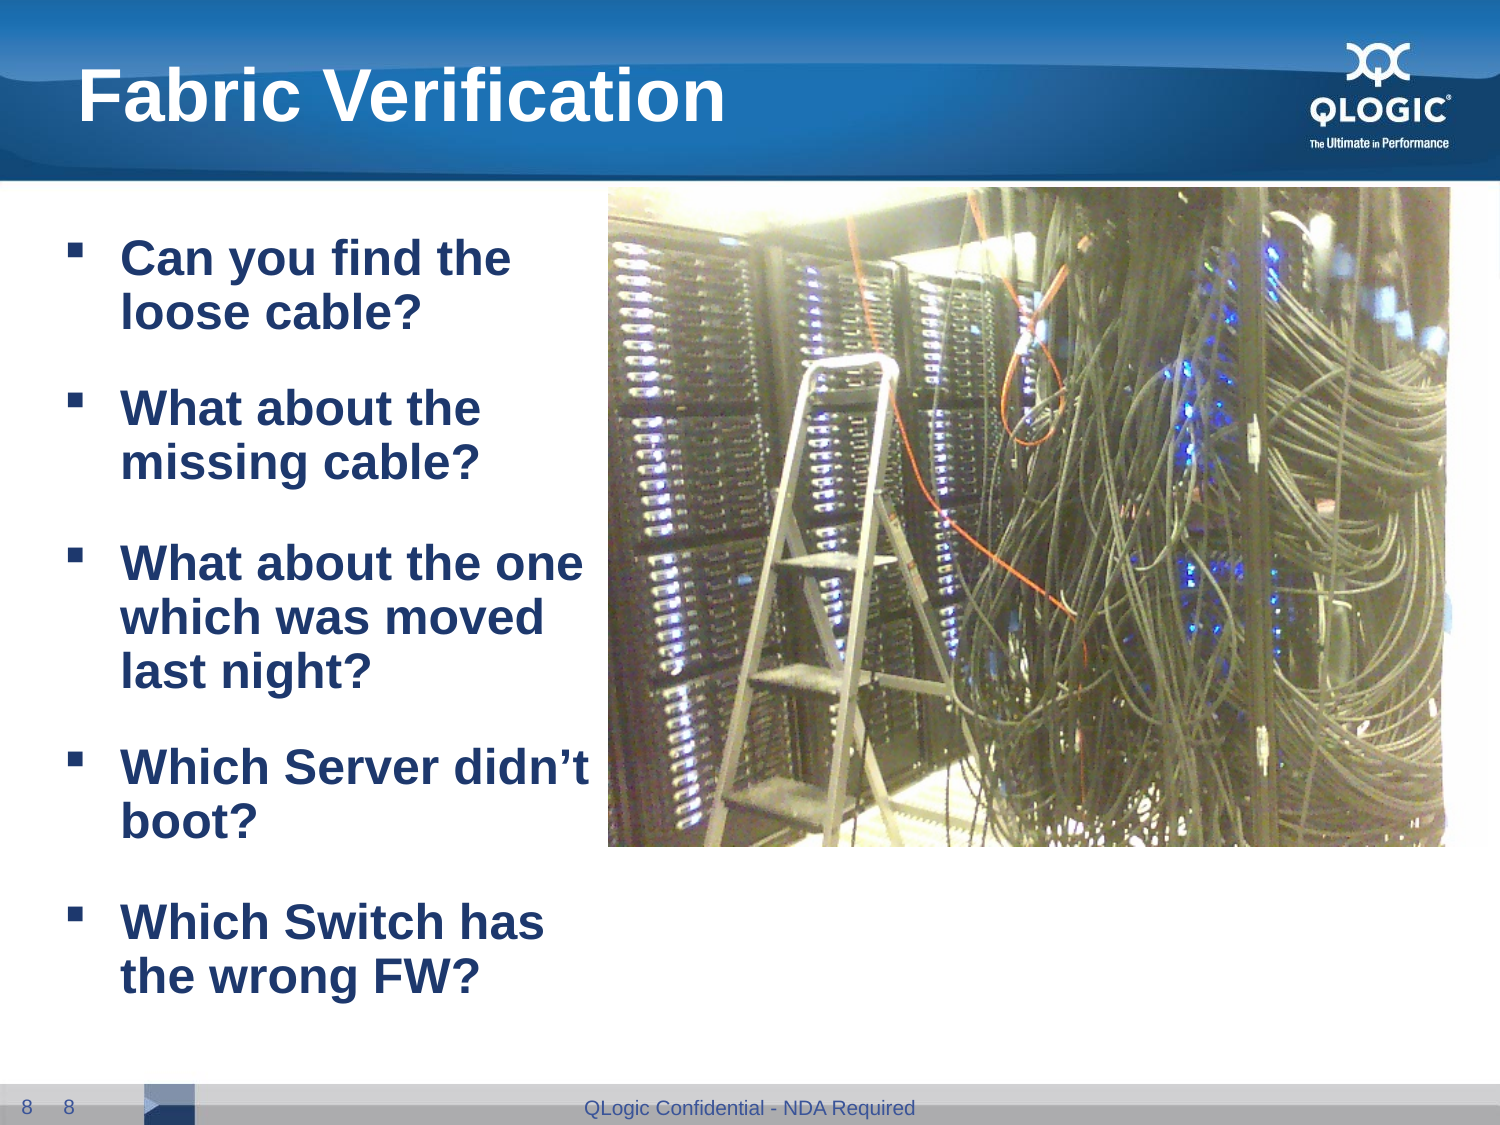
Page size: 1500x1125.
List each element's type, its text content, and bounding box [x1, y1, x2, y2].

list Can you find the loose cable? What about the missing cable? What about the one which was moved last night? Which Server didn’t boot? Which Switch has the wrong FW? [48, 224, 613, 1051]
title Fabric Verification [62, 45, 1263, 138]
text_box 8 [6, 1086, 132, 1115]
picture [0, 0, 1500, 1125]
text_box QLogic Confidential - NDA Required [512, 1087, 988, 1113]
